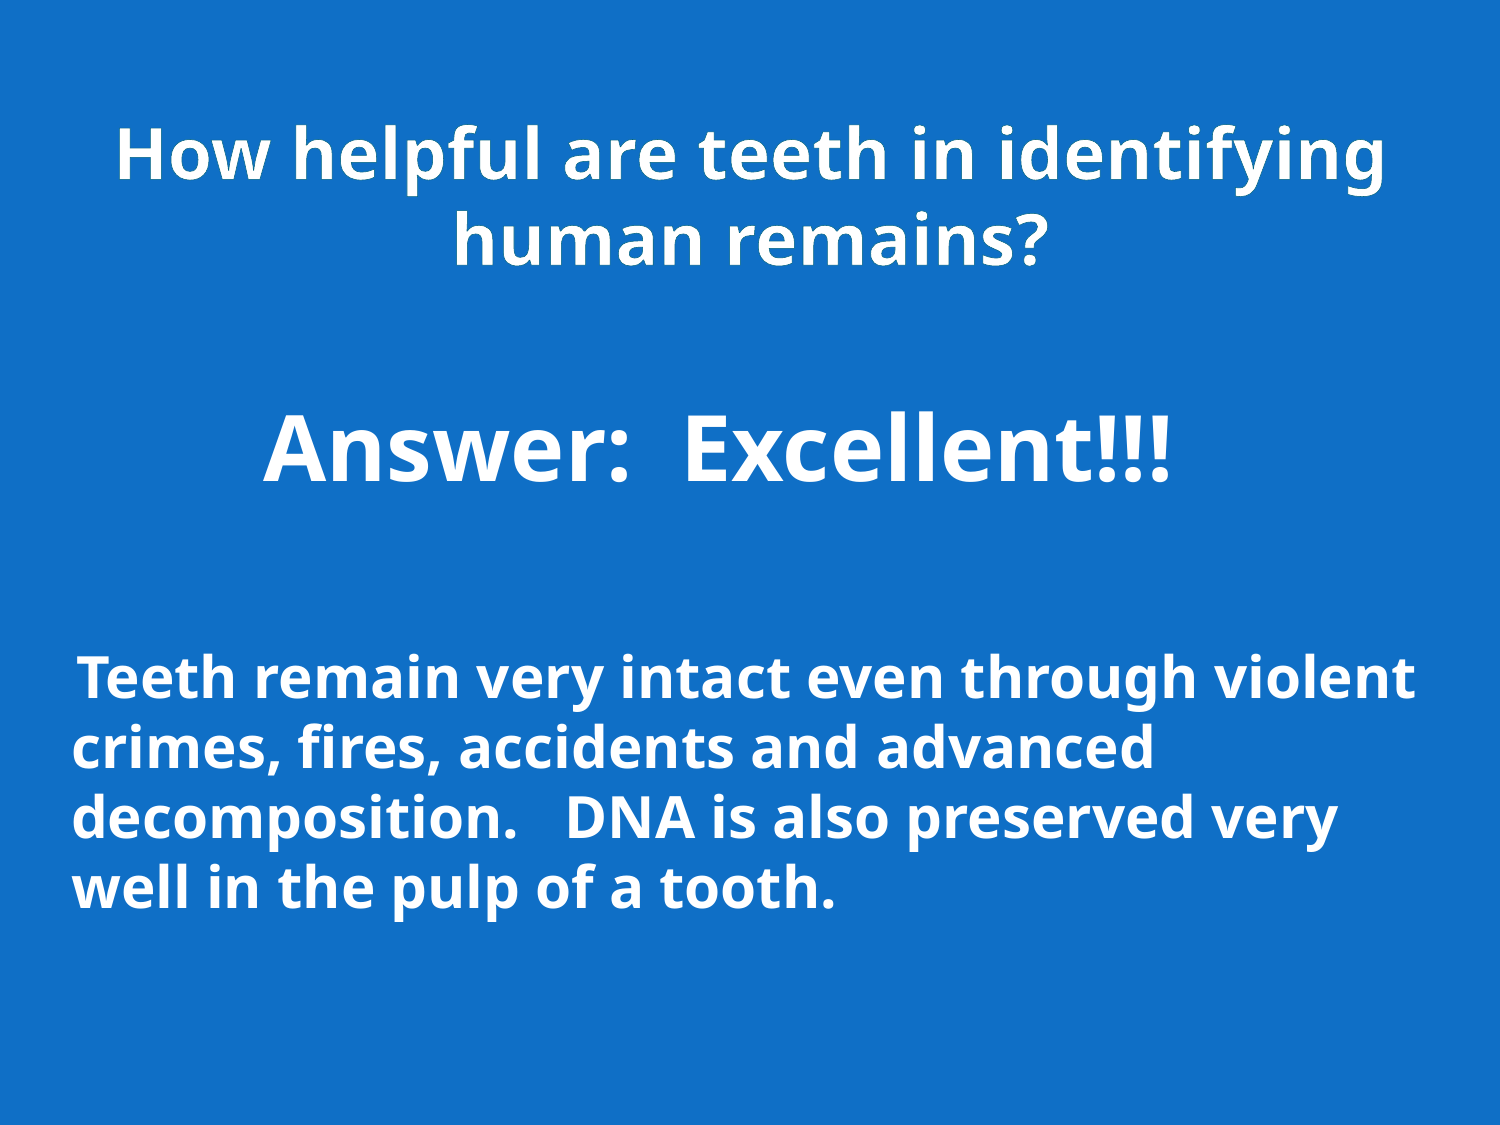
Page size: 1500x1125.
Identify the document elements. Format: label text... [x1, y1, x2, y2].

list Answer: Excellent!!! Teeth remain very intact even through violent crimes, fires, accidents and advanced decomposition. DNA is also preserved very well in the pulp of a tooth. [0, 382, 1438, 1125]
title How helpful are teeth in identifying human remains? [75, 99, 1425, 288]
